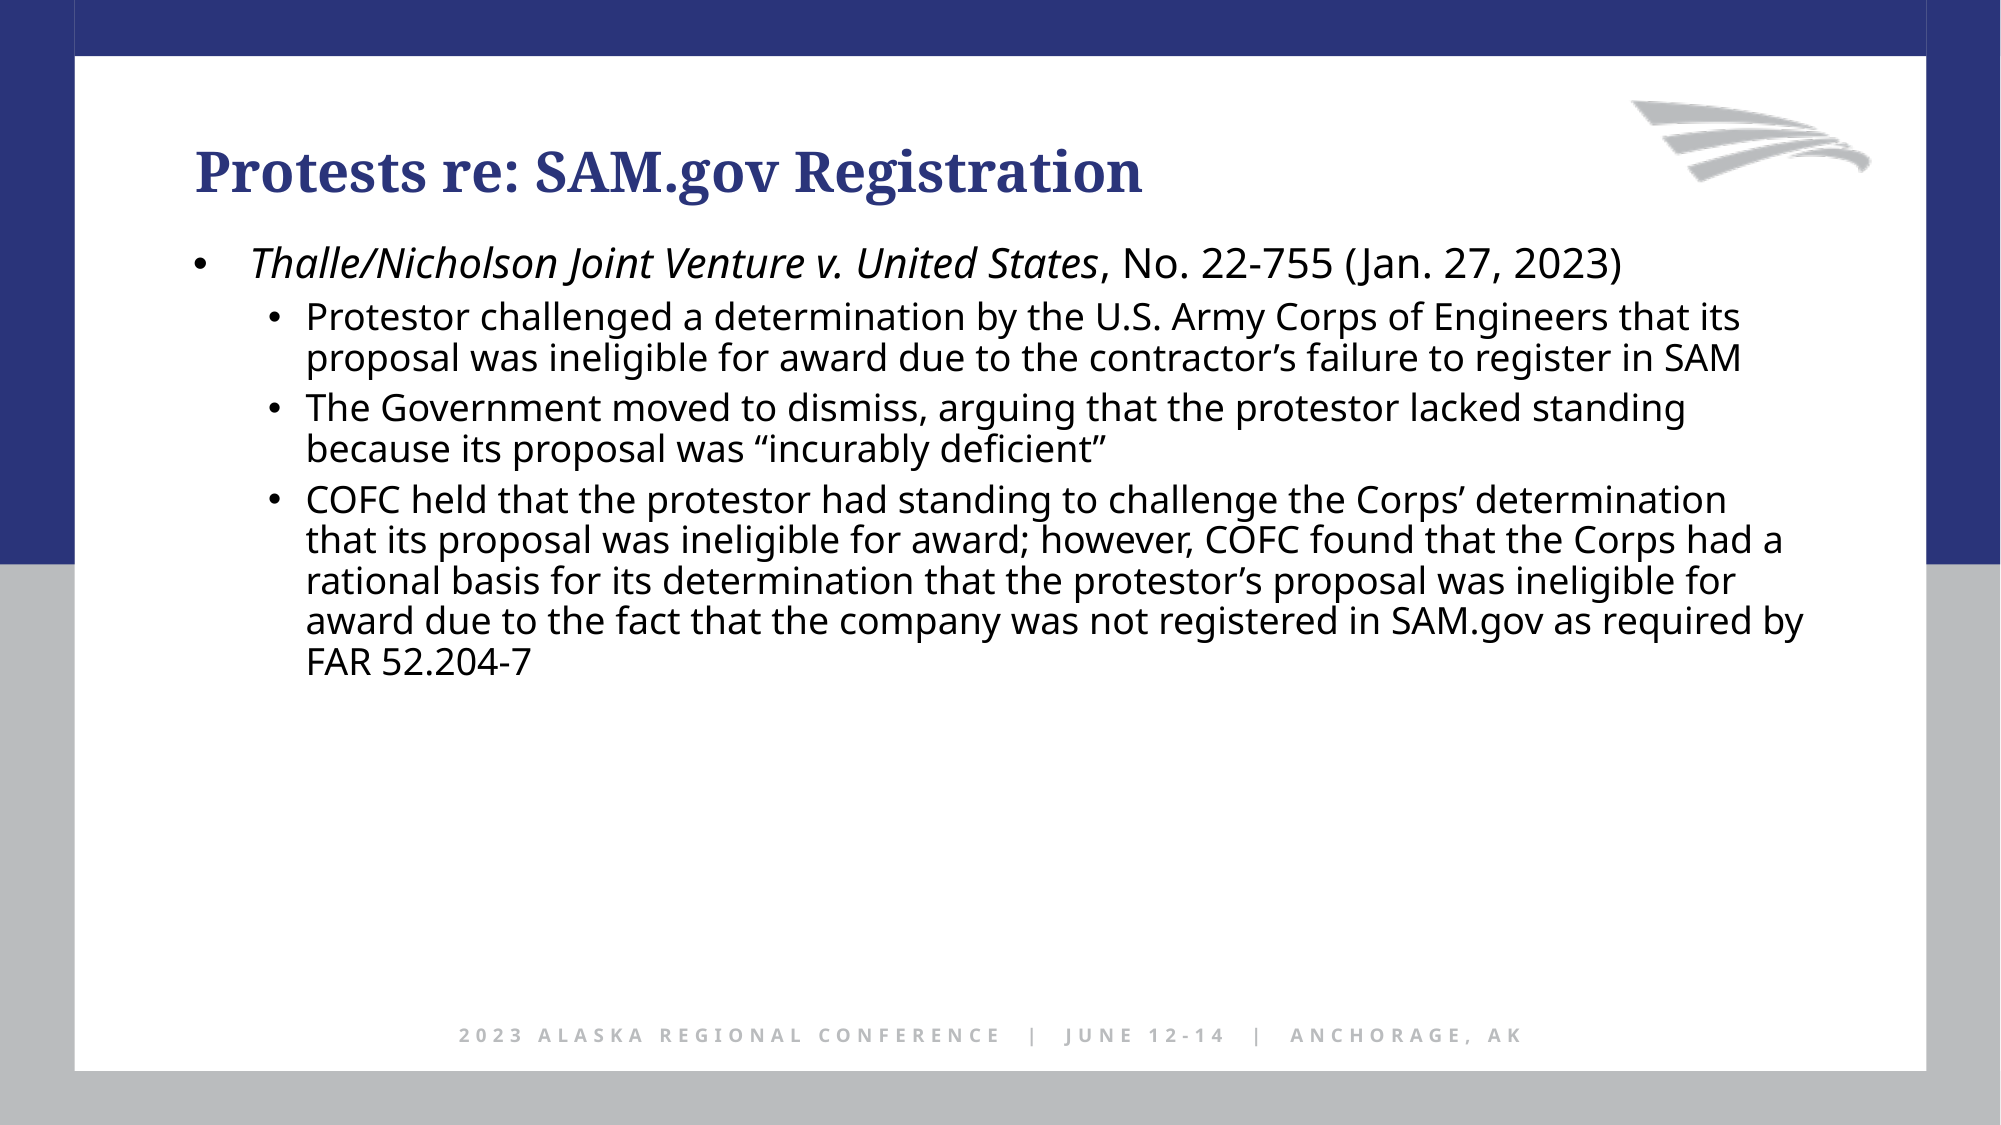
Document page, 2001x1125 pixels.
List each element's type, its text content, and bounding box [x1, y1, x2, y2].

picture [1559, 100, 1955, 236]
list Protests re: SAM.gov Registration [180, 136, 1823, 213]
list Thalle/Nicholson Joint Venture v. United States, No. 22-755 (Jan. 27, 2023) Protestor challenged a determination by the U.S. Army Corps of Engineers that its proposal was ineligible for award due to the contractor’s failure to register in SAM The Government moved to dismiss, arguing that the protestor lacked standing because its proposal was “incurably deficient” COFC held that the protestor had standing to challenge the Corps’ determination that its proposal was ineligible for award; however, COFC found that the Corps had a rational basis for its determination that the protestor’s proposal was ineligible for award due to the fact that the company was not registered in SAM.gov as required by FAR 52.204-7 [178, 235, 1821, 991]
